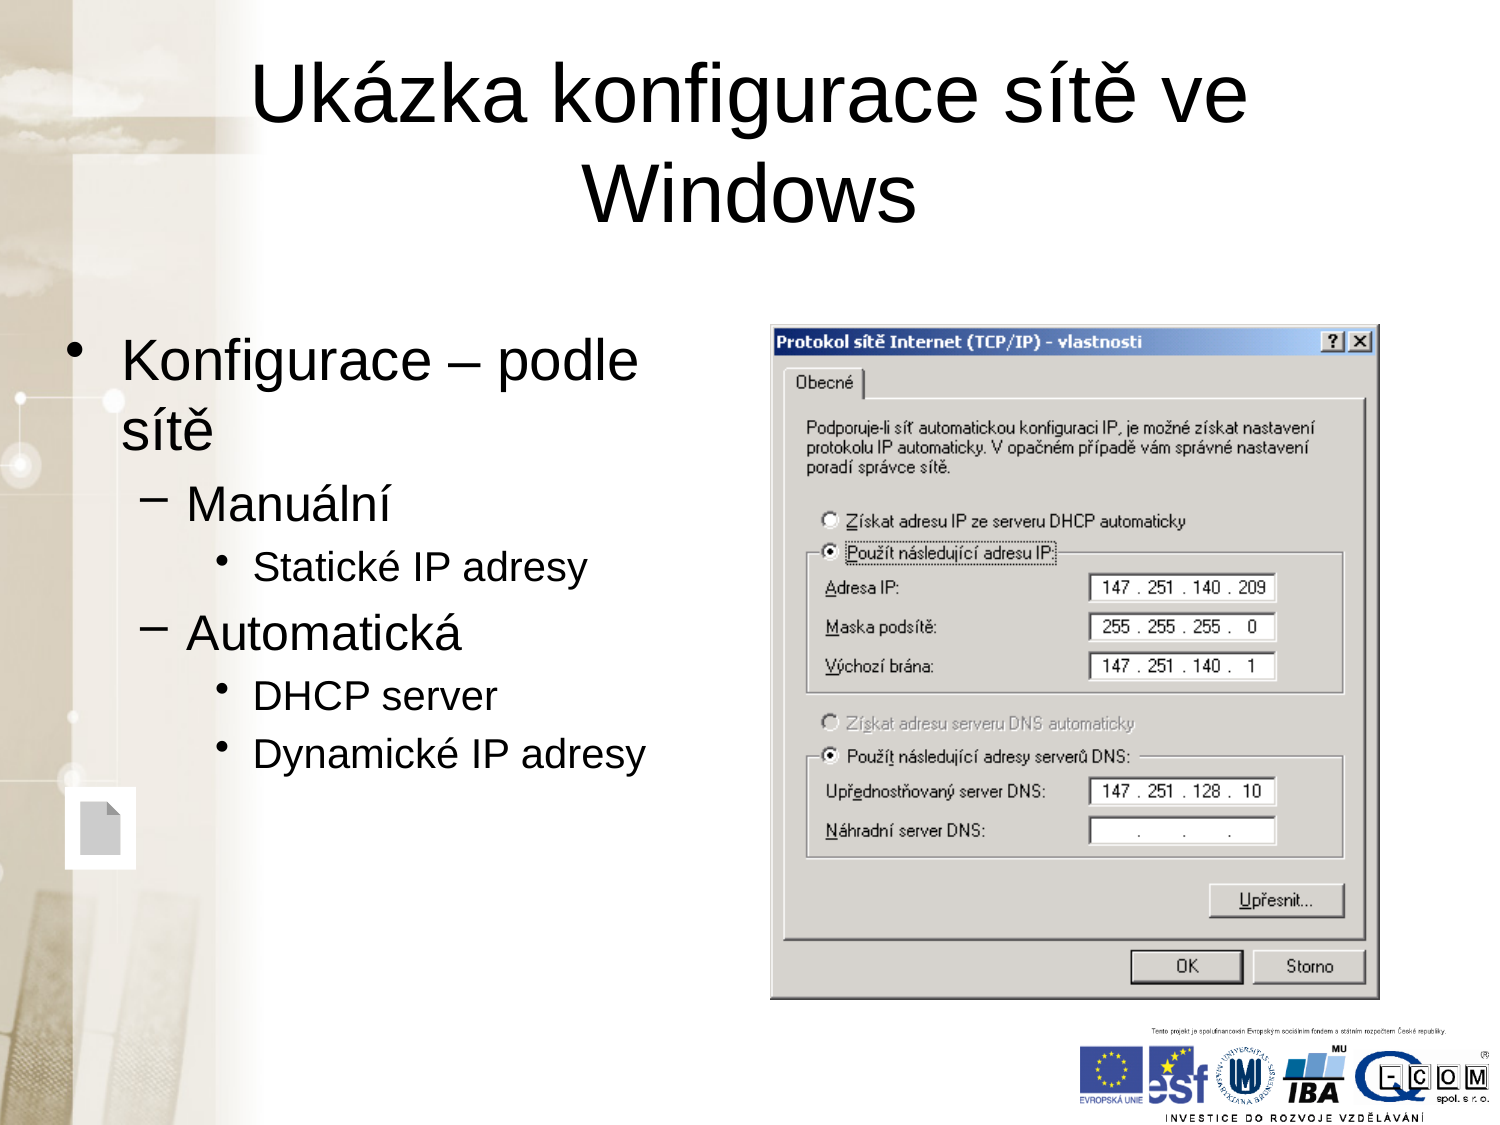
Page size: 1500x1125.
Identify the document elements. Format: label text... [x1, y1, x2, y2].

picture [0, 0, 278, 1125]
picture [770, 324, 1380, 1001]
text_box [64, 786, 136, 870]
title Ukázka konfigurace sítě ve Windows [75, 45, 1425, 233]
picture [1080, 1027, 1494, 1125]
list Konfigurace – podle sítě Manuální Statické IP adresy Automatická DHCP server Dynamické IP adresy [50, 314, 763, 990]
